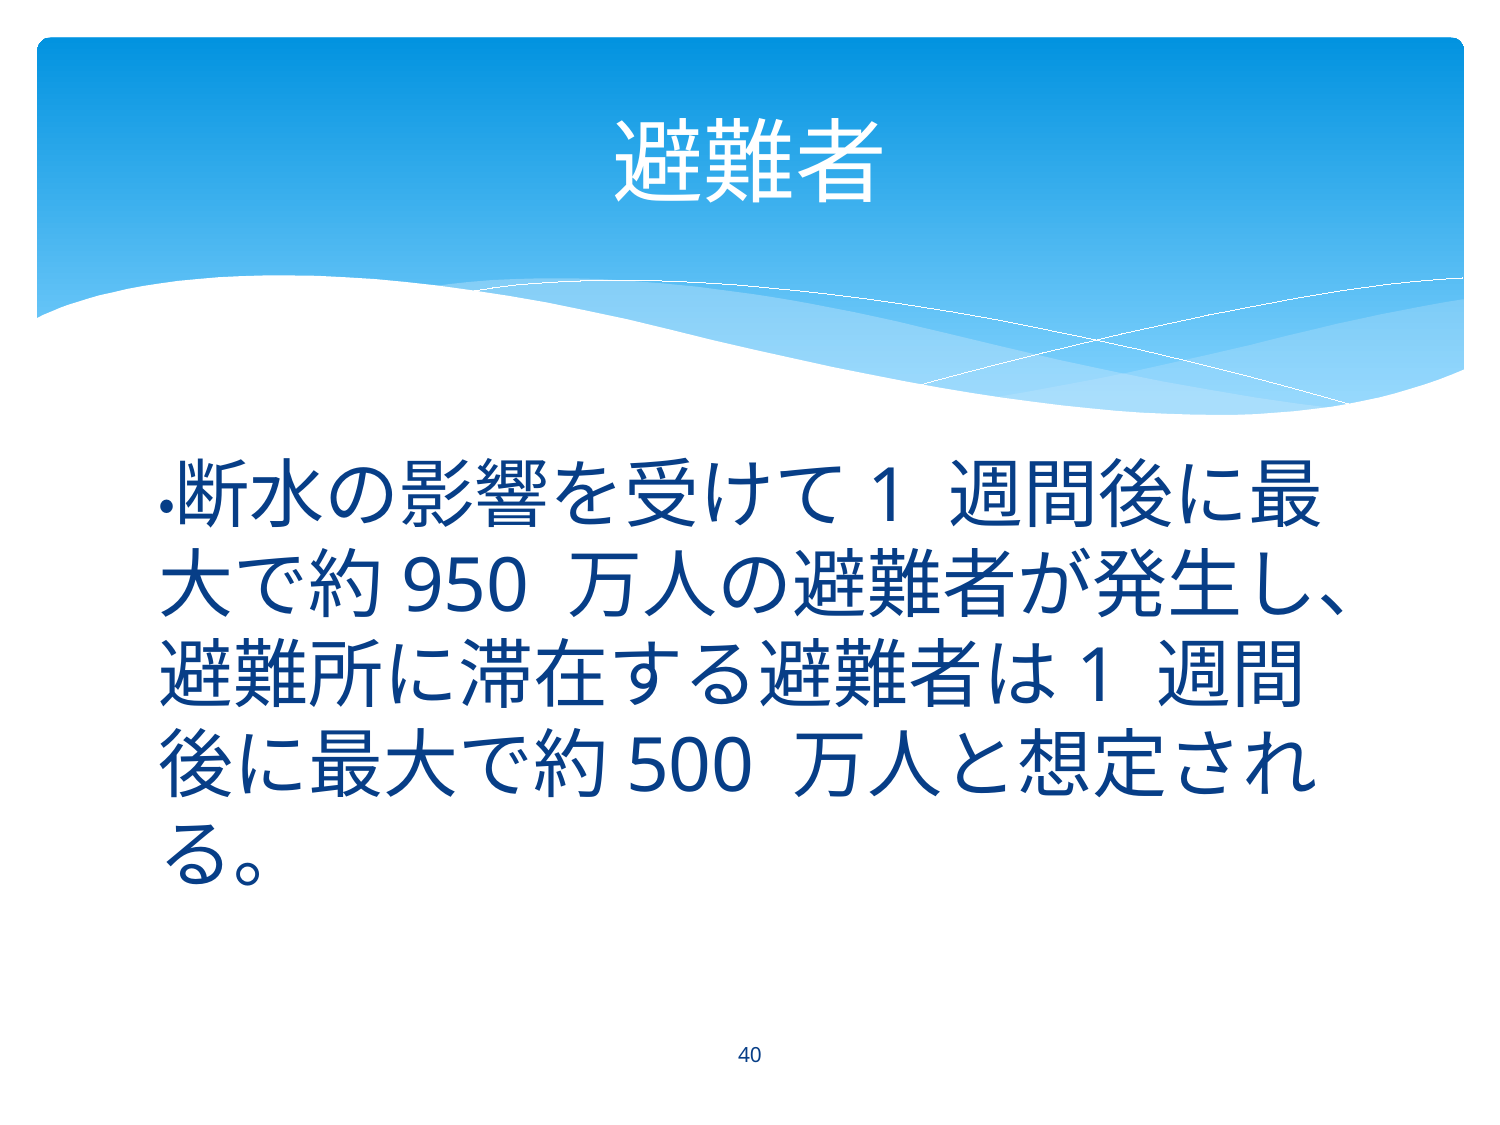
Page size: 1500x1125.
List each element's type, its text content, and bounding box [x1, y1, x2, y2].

title 避難者 [75, 55, 1425, 261]
slide_number 40 [654, 1025, 846, 1086]
list ・断水の影響を受けて1 週間後に最大で約950 万人の避難者が発生し、避難所に滞在する避難者は1 週間後に最大で約500 万人と想定される。 [143, 438, 1359, 1005]
